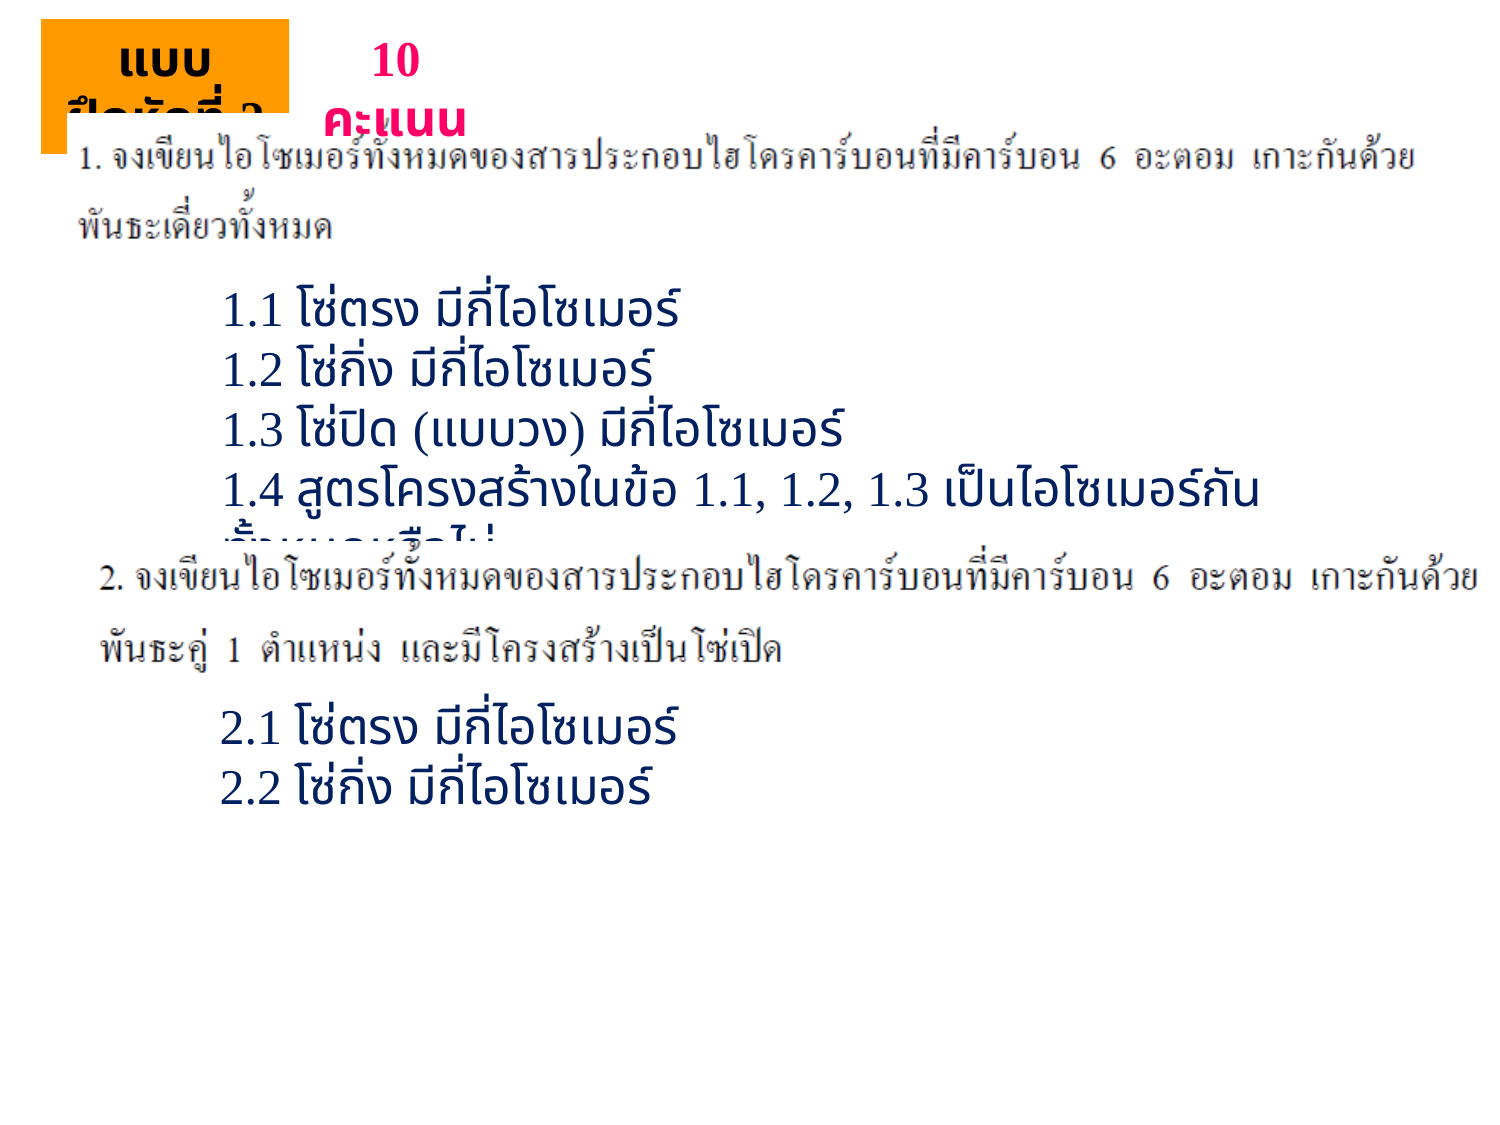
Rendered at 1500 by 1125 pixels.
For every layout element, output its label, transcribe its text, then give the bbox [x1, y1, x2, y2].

picture [67, 113, 1433, 256]
text_box 10 คะแนน [301, 19, 490, 111]
text_box 2.1 โซ่ตรง มีกี่ไอโซเมอร์ 2.2 โซ่กิ่ง มีกี่ไอโซเมอร์ [204, 687, 955, 822]
picture [87, 541, 1500, 679]
text_box 1.1 โซ่ตรง มีกี่ไอโซเมอร์ 1.2 โซ่กิ่ง มีกี่ไอโซเมอร์ 1.3 โซ่ปิด (แบบวง) มีกี่ไอโซเมอร์ 1.4 สูตรโครงสร้างในข้อ 1.1, 1.2, 1.3 เป็นไอโซเมอร์กันทั้งหมดหรือไม่ [206, 269, 1282, 539]
text_box แบบฝึกหัดที่ 2 [41, 19, 290, 154]
